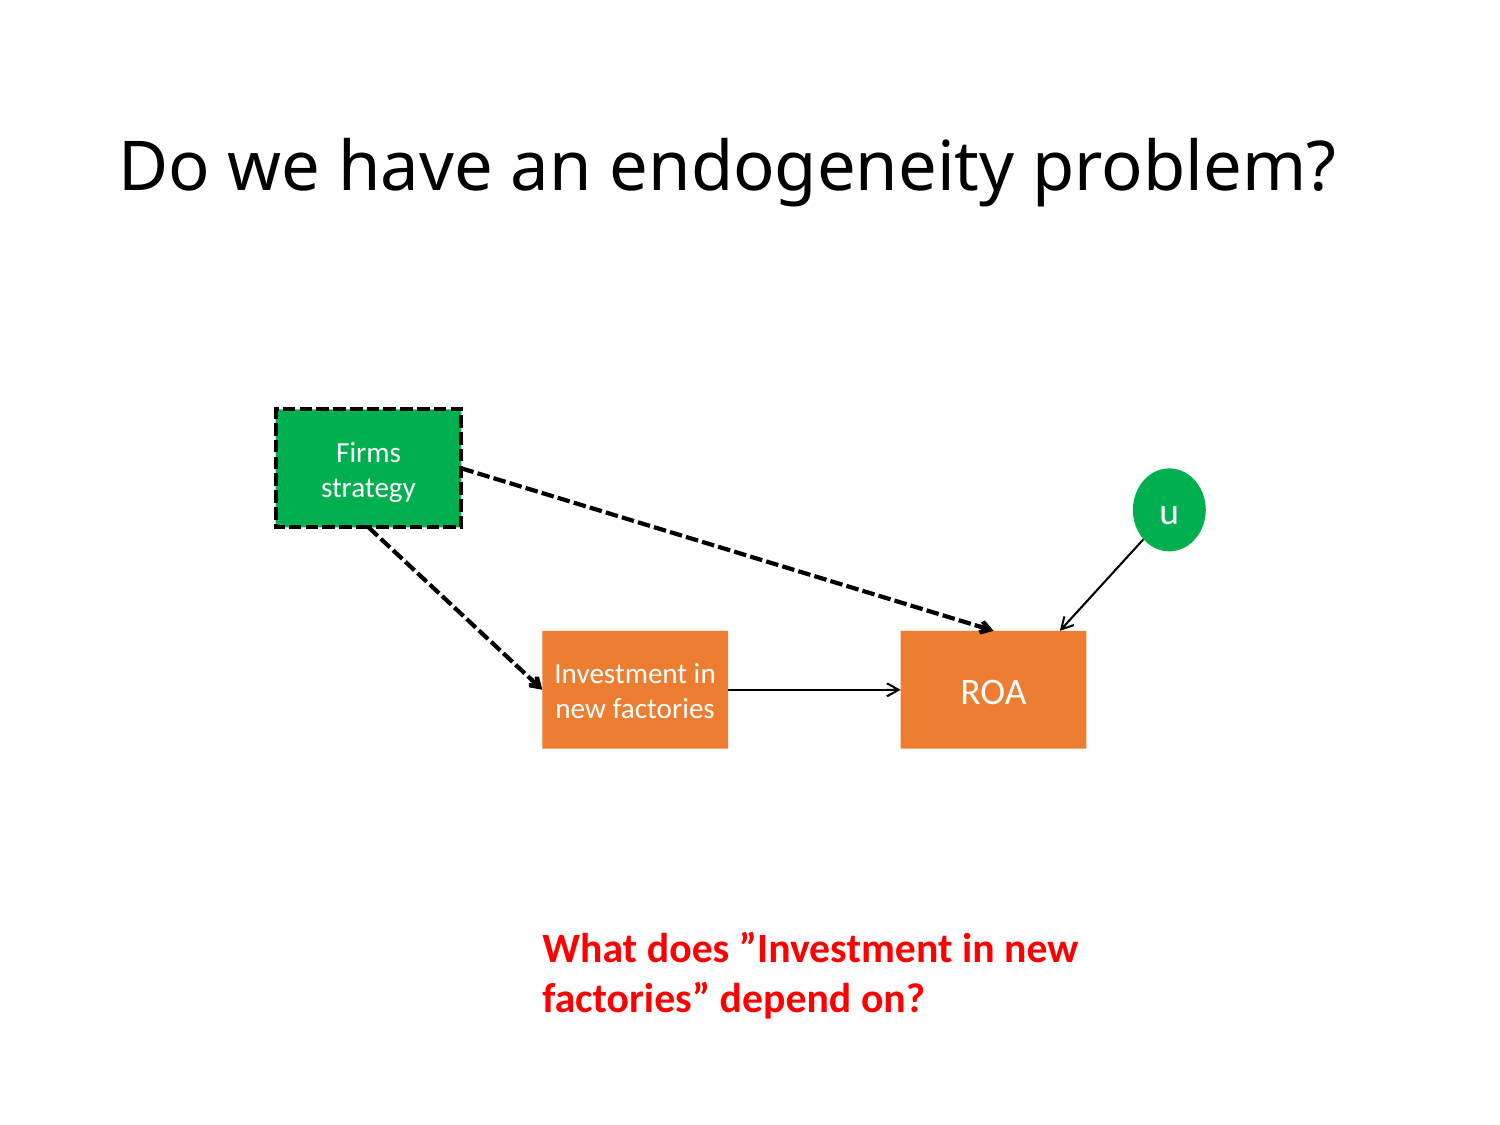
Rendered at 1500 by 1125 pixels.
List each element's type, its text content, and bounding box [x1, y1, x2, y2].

text_box Investment in new factories [542, 631, 729, 749]
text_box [461, 468, 994, 631]
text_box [1059, 539, 1144, 631]
text_box Firms strategy [275, 409, 462, 528]
text_box What does ”Investment in new factories” depend on? [542, 921, 1132, 1022]
title Do we have an endogeneity problem? [103, 59, 1397, 278]
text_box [368, 527, 543, 690]
text_box ROA [900, 630, 1087, 749]
text_box u [1132, 467, 1207, 552]
